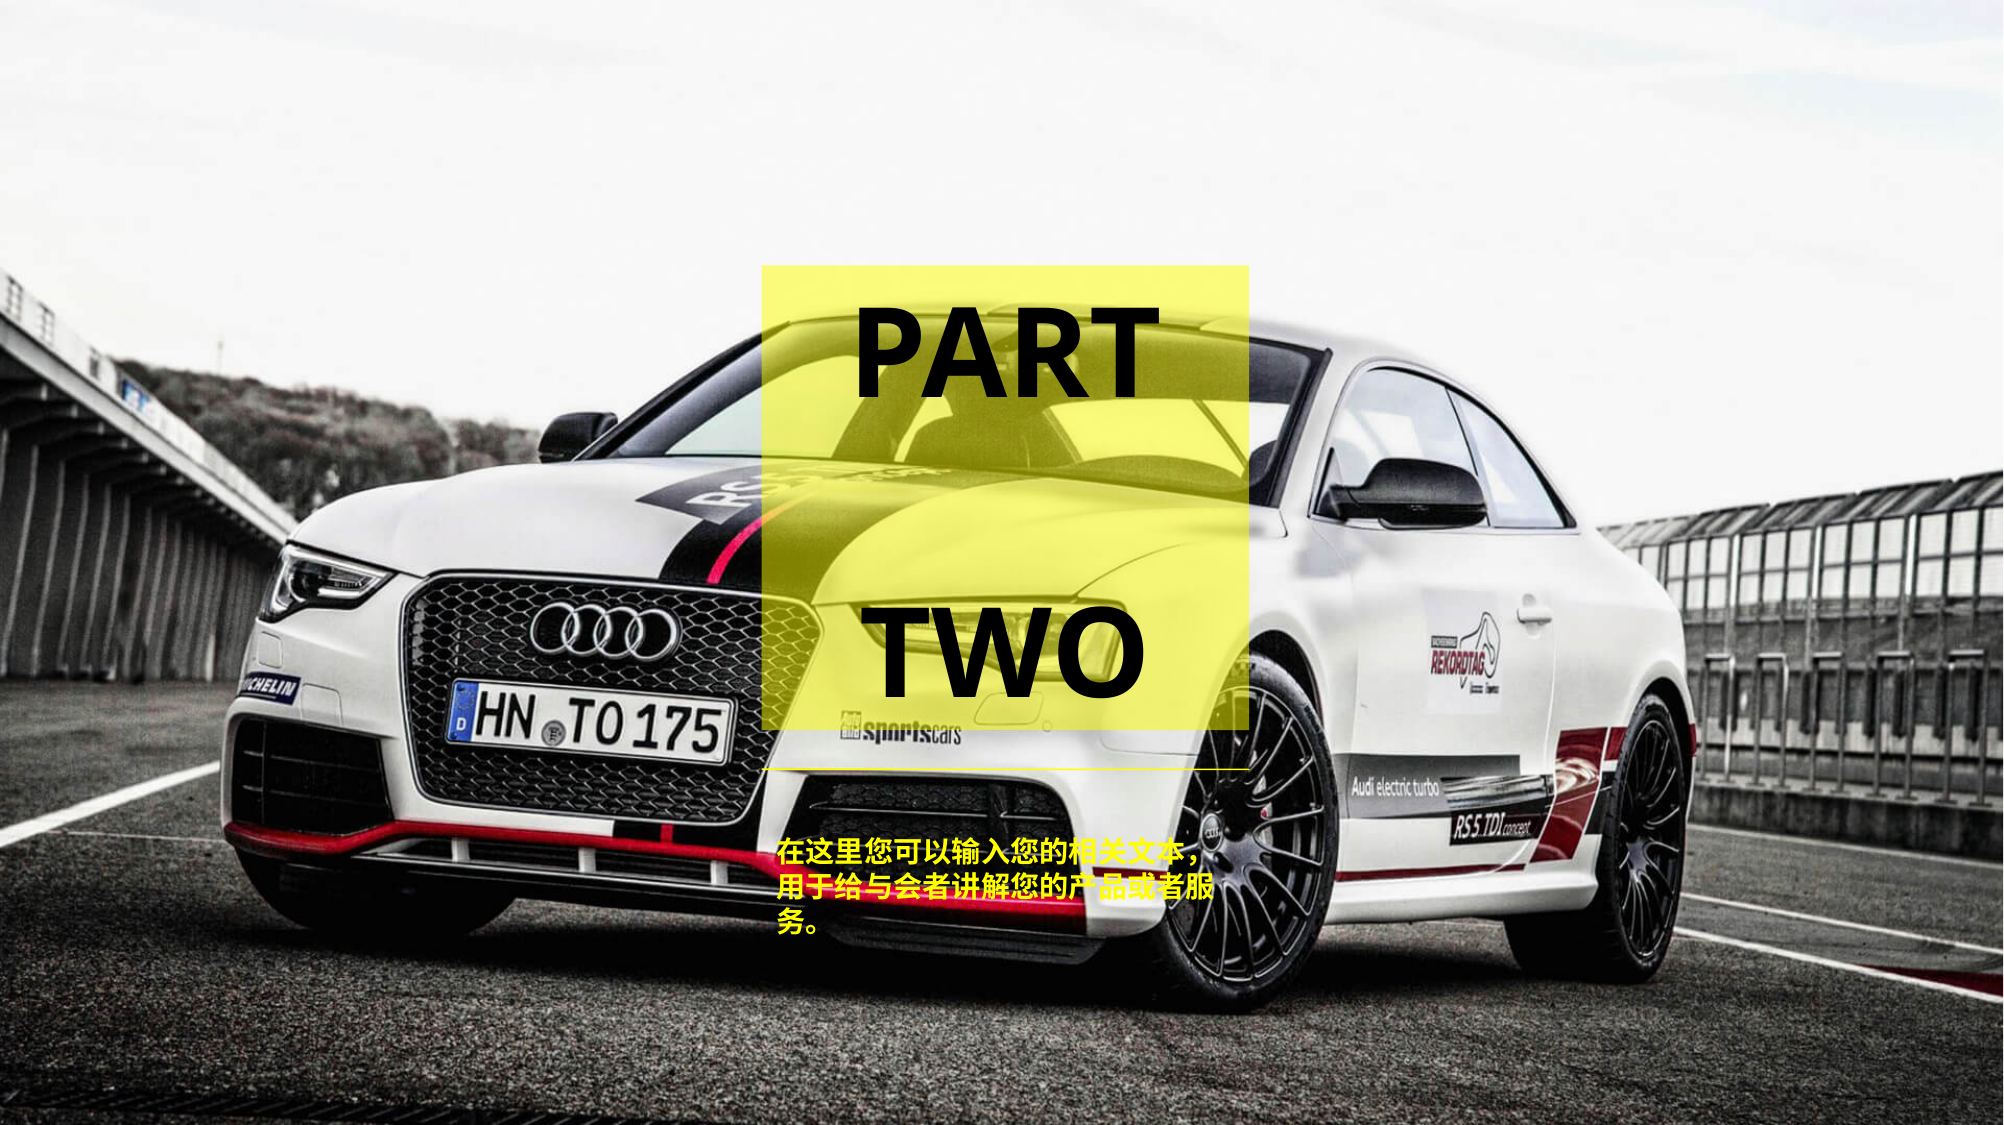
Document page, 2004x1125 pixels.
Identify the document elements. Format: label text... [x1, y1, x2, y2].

picture [0, 0, 2004, 1125]
text_box 在这里您可以输入您的相关文本，用于给与会者讲解您的产品或者服务。 [761, 826, 1250, 946]
text_box PART TWO [761, 265, 1250, 731]
